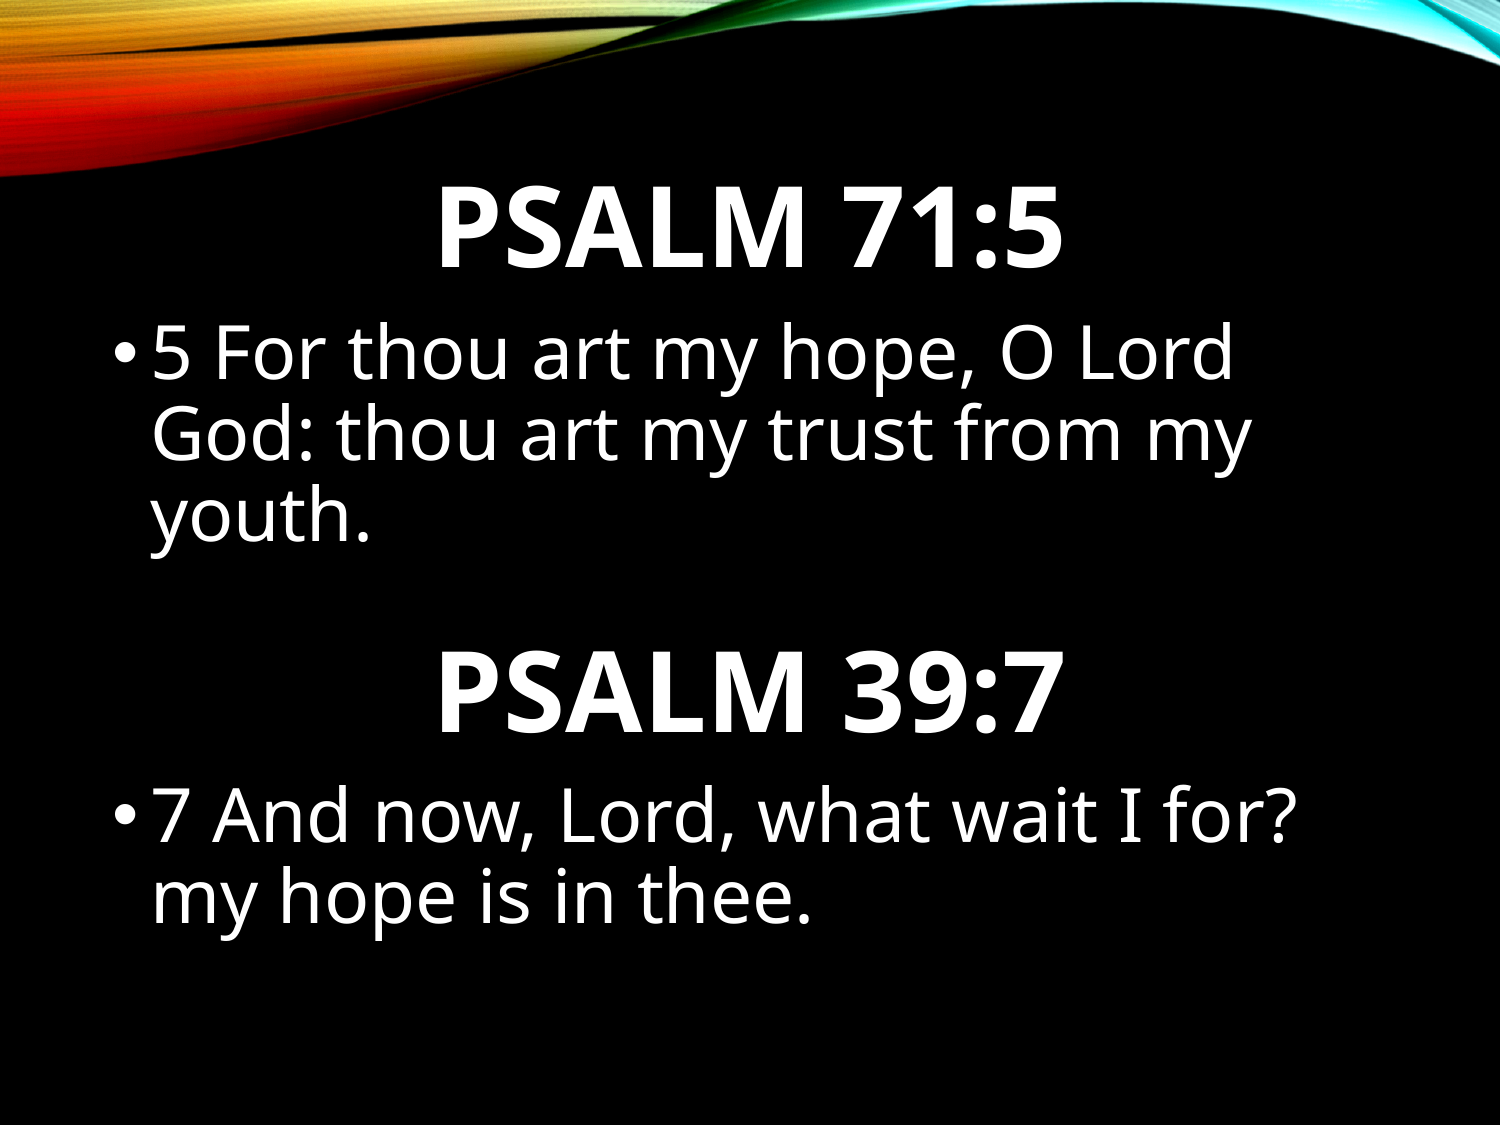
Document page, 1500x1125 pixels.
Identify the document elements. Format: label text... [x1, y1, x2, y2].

picture [0, 0, 1500, 178]
title Psalm 71:5 [97, 125, 1403, 307]
list 5 For thou art my hope, O Lord God: thou art my trust from my youth. Psalm 39:7 7 And now, Lord, what wait I for? my hope is in thee. [97, 307, 1403, 1028]
